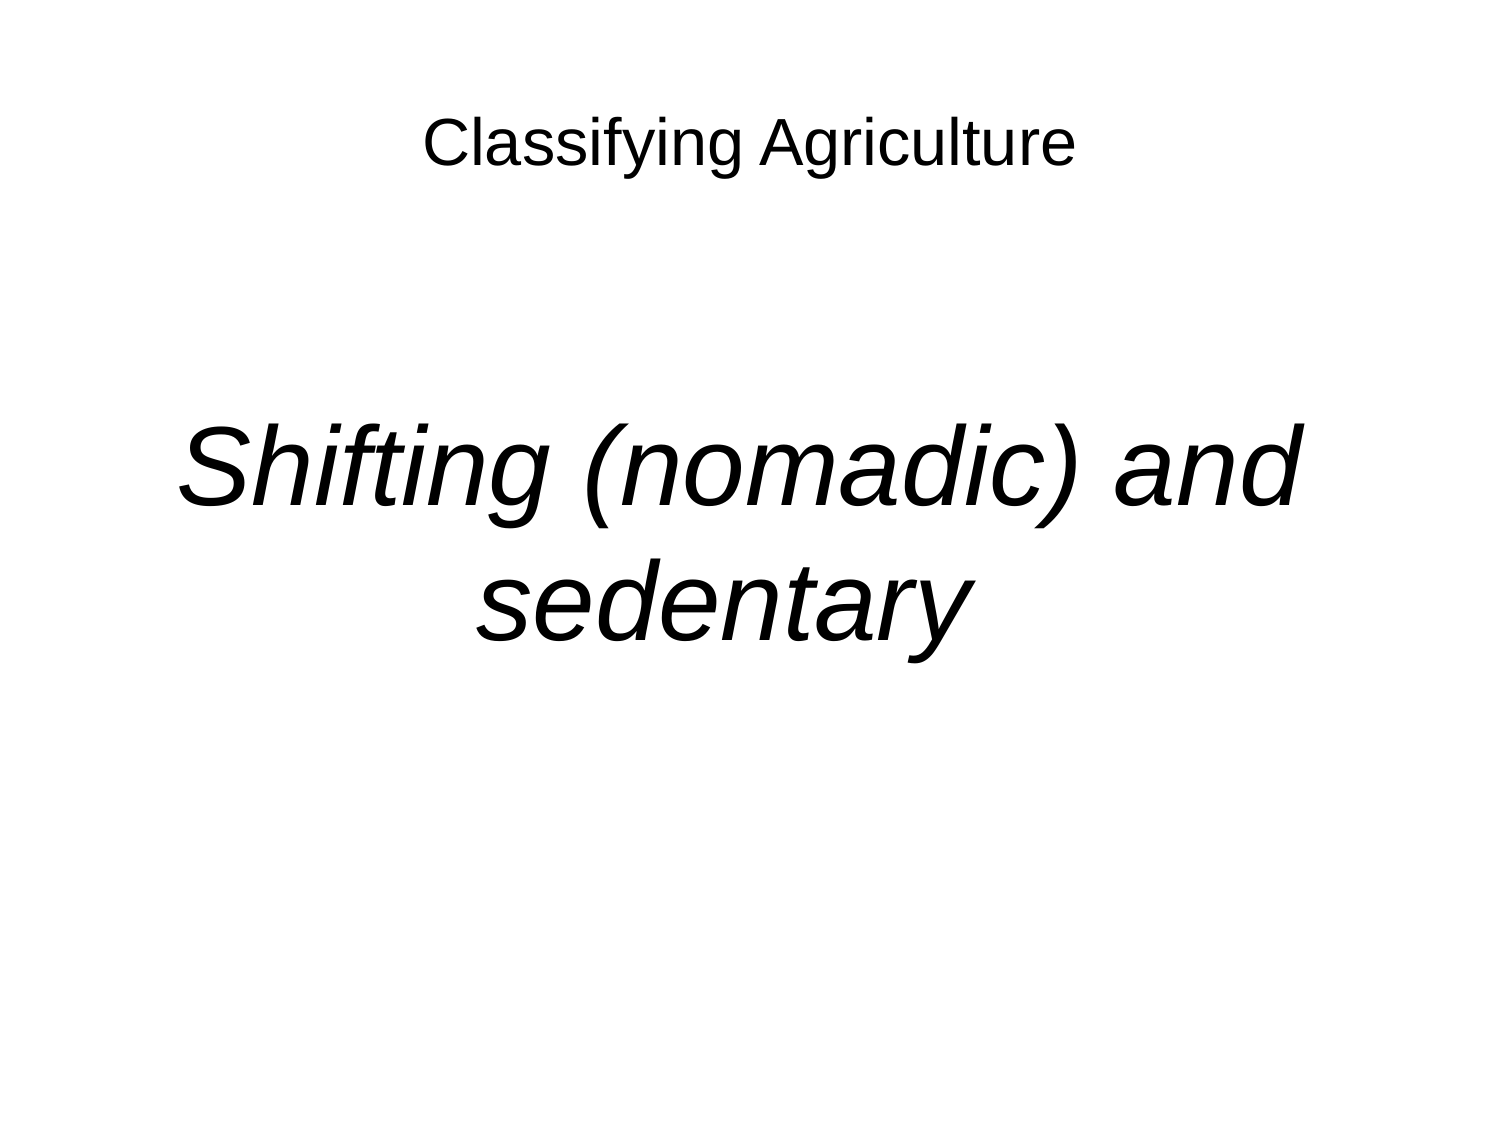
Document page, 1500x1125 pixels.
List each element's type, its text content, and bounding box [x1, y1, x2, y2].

title Classifying Agriculture [75, 37, 1425, 241]
list Shifting (nomadic) and sedentary [53, 385, 1425, 1039]
